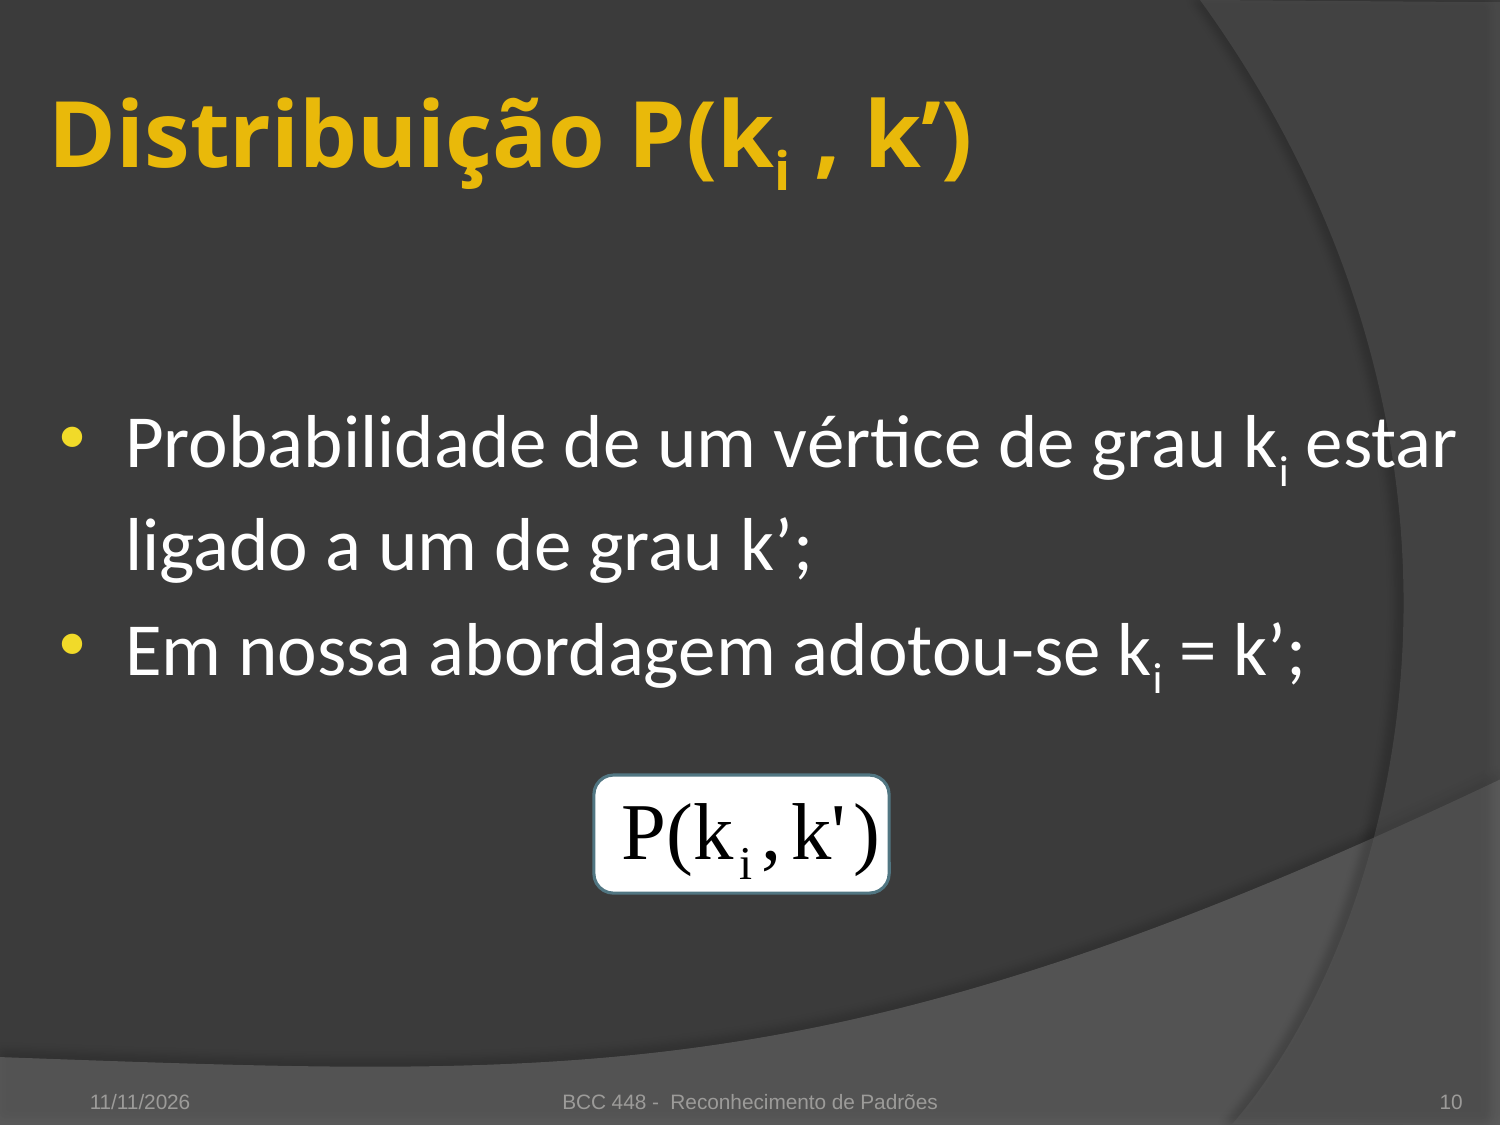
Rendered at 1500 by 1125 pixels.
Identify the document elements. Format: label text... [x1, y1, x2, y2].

list Probabilidade de um vértice de grau ki estar ligado a um de grau k’; Em nossa abordagem adotou-se ki = k’; [41, 385, 1500, 705]
footer BCC 448 - Reconhecimento de Padrões [512, 1053, 988, 1114]
title Distribuição P(ki , k’) [41, 45, 1459, 233]
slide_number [75, 1053, 425, 1114]
slide_number 10 [1337, 1053, 1463, 1114]
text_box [593, 774, 892, 894]
